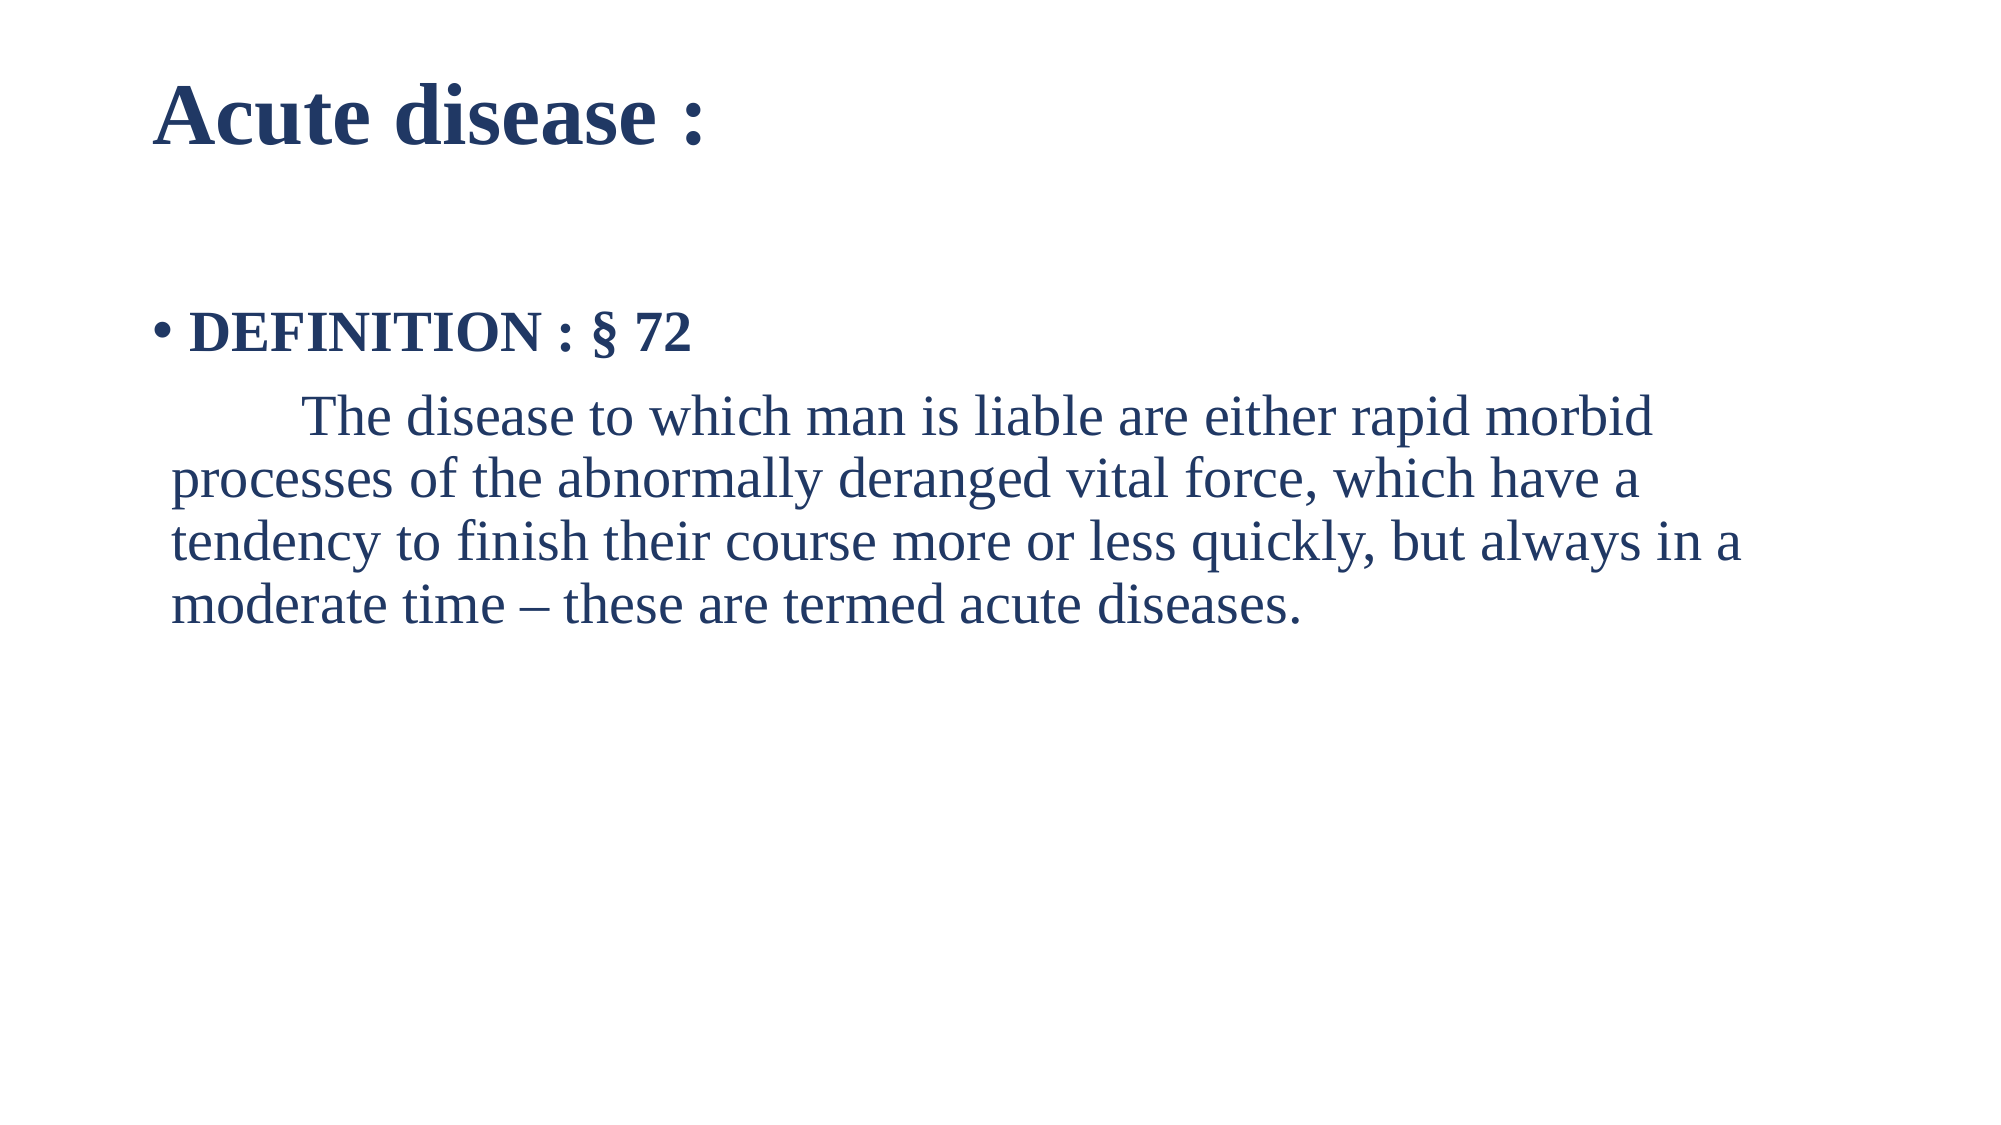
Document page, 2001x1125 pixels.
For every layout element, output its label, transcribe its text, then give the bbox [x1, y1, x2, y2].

title Acute disease : [137, 59, 1863, 278]
list DEFINITION : § 72 The disease to which man is liable are either rapid morbid processes of the abnormally deranged vital force, which have a tendency to finish their course more or less quickly, but always in a moderate time – these are termed acute diseases. [137, 293, 1863, 958]
